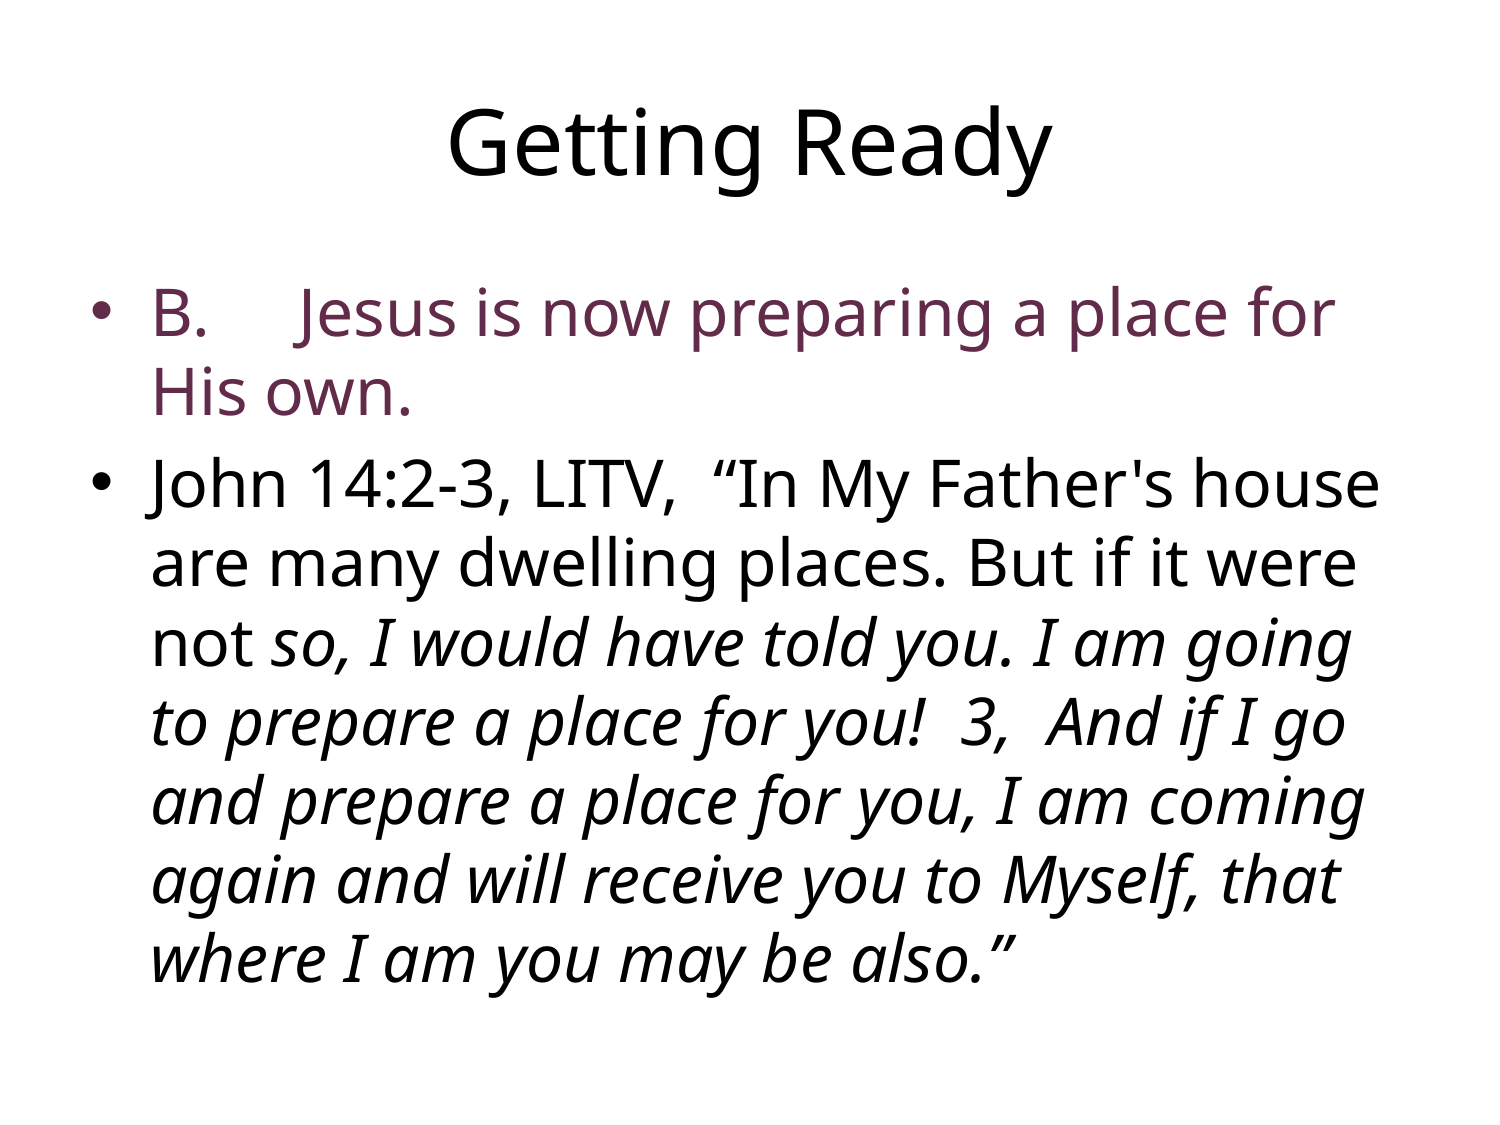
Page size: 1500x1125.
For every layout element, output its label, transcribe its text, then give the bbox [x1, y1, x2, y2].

list B. Jesus is now preparing a place for His own. John 14:2-3, LITV, “In My Father's house are many dwelling places. But if it were not so, I would have told you. I am going to prepare a place for you! 3, And if I go and prepare a place for you, I am coming again and will receive you to Myself, that where I am you may be also.” [75, 262, 1425, 1005]
title Getting Ready [75, 45, 1425, 233]
